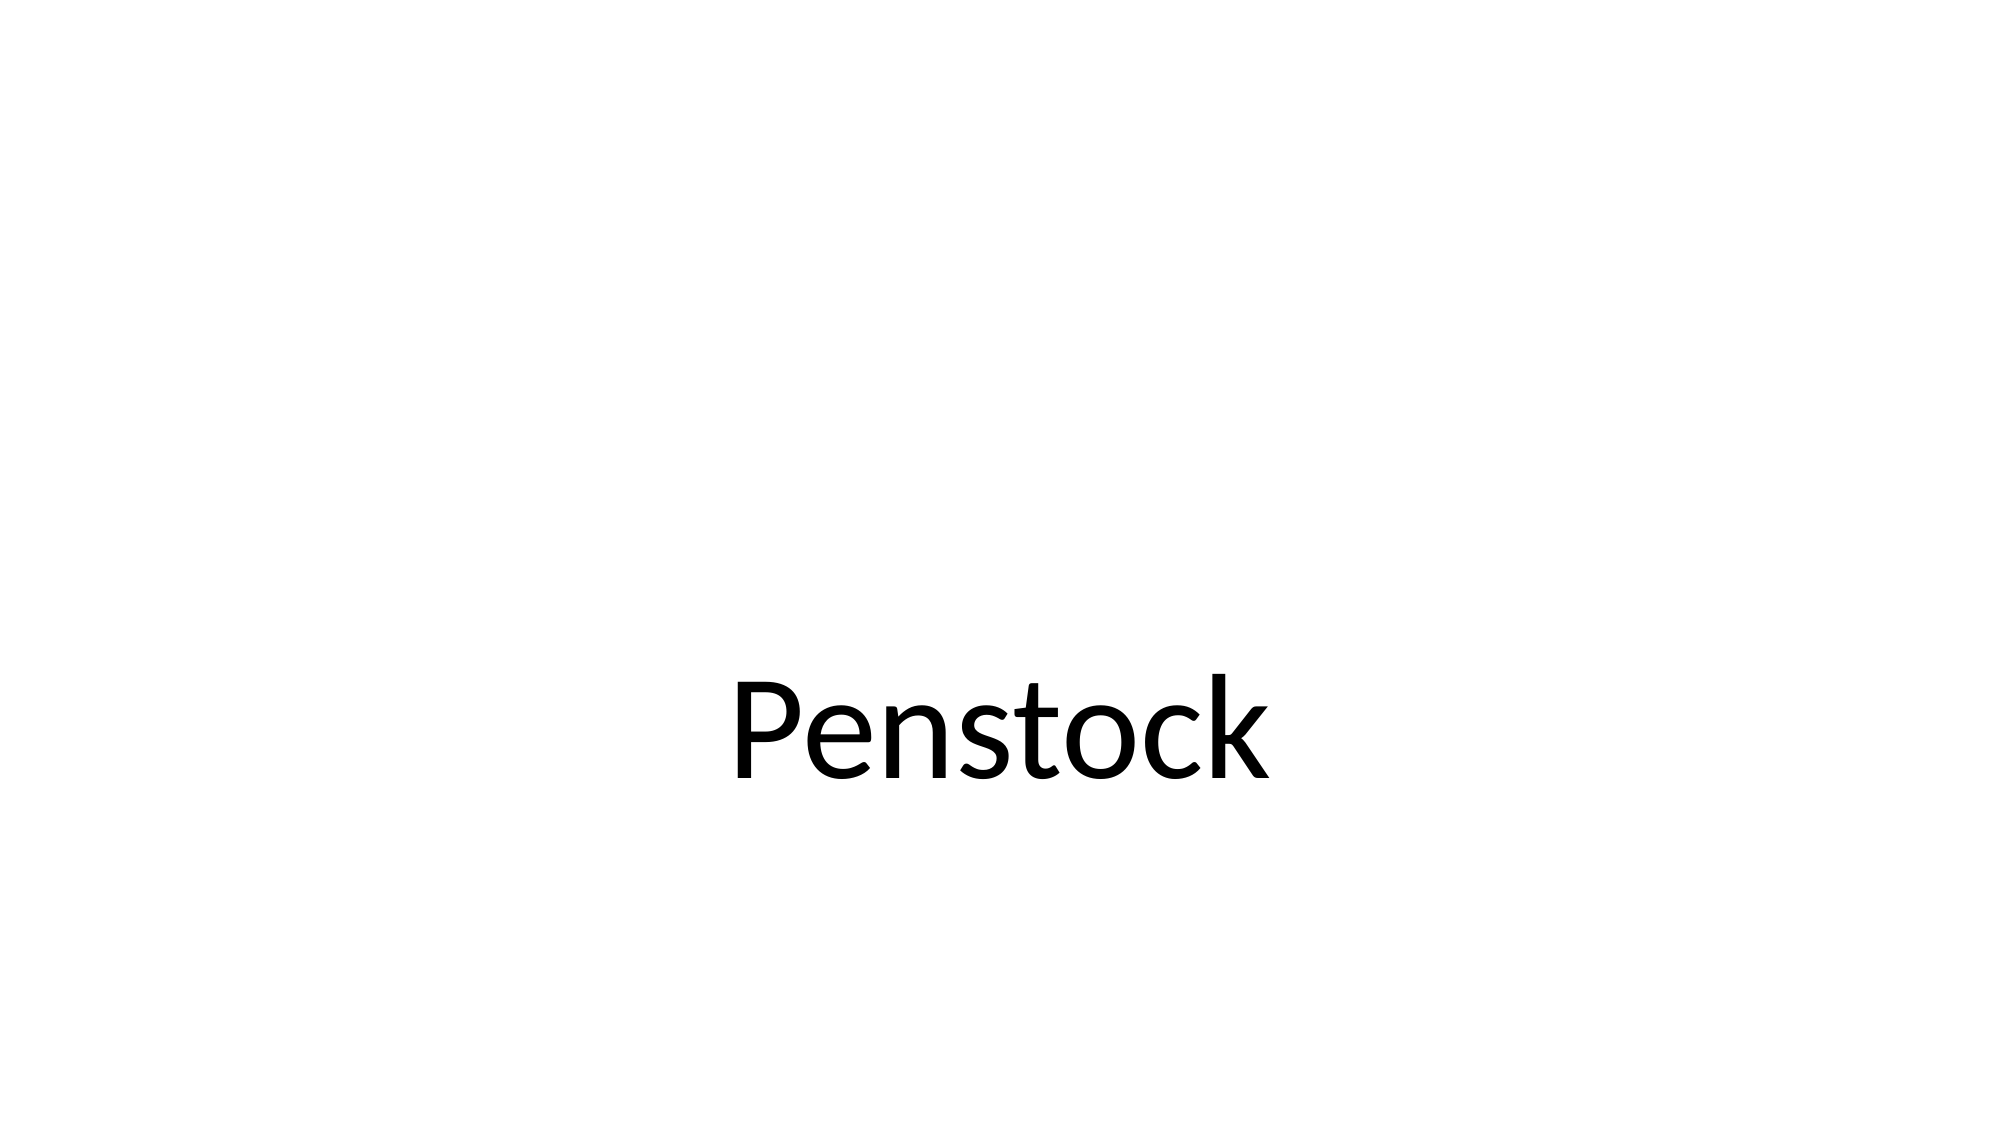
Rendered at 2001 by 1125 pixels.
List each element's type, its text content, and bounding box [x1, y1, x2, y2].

list Penstock [137, 299, 1863, 1014]
